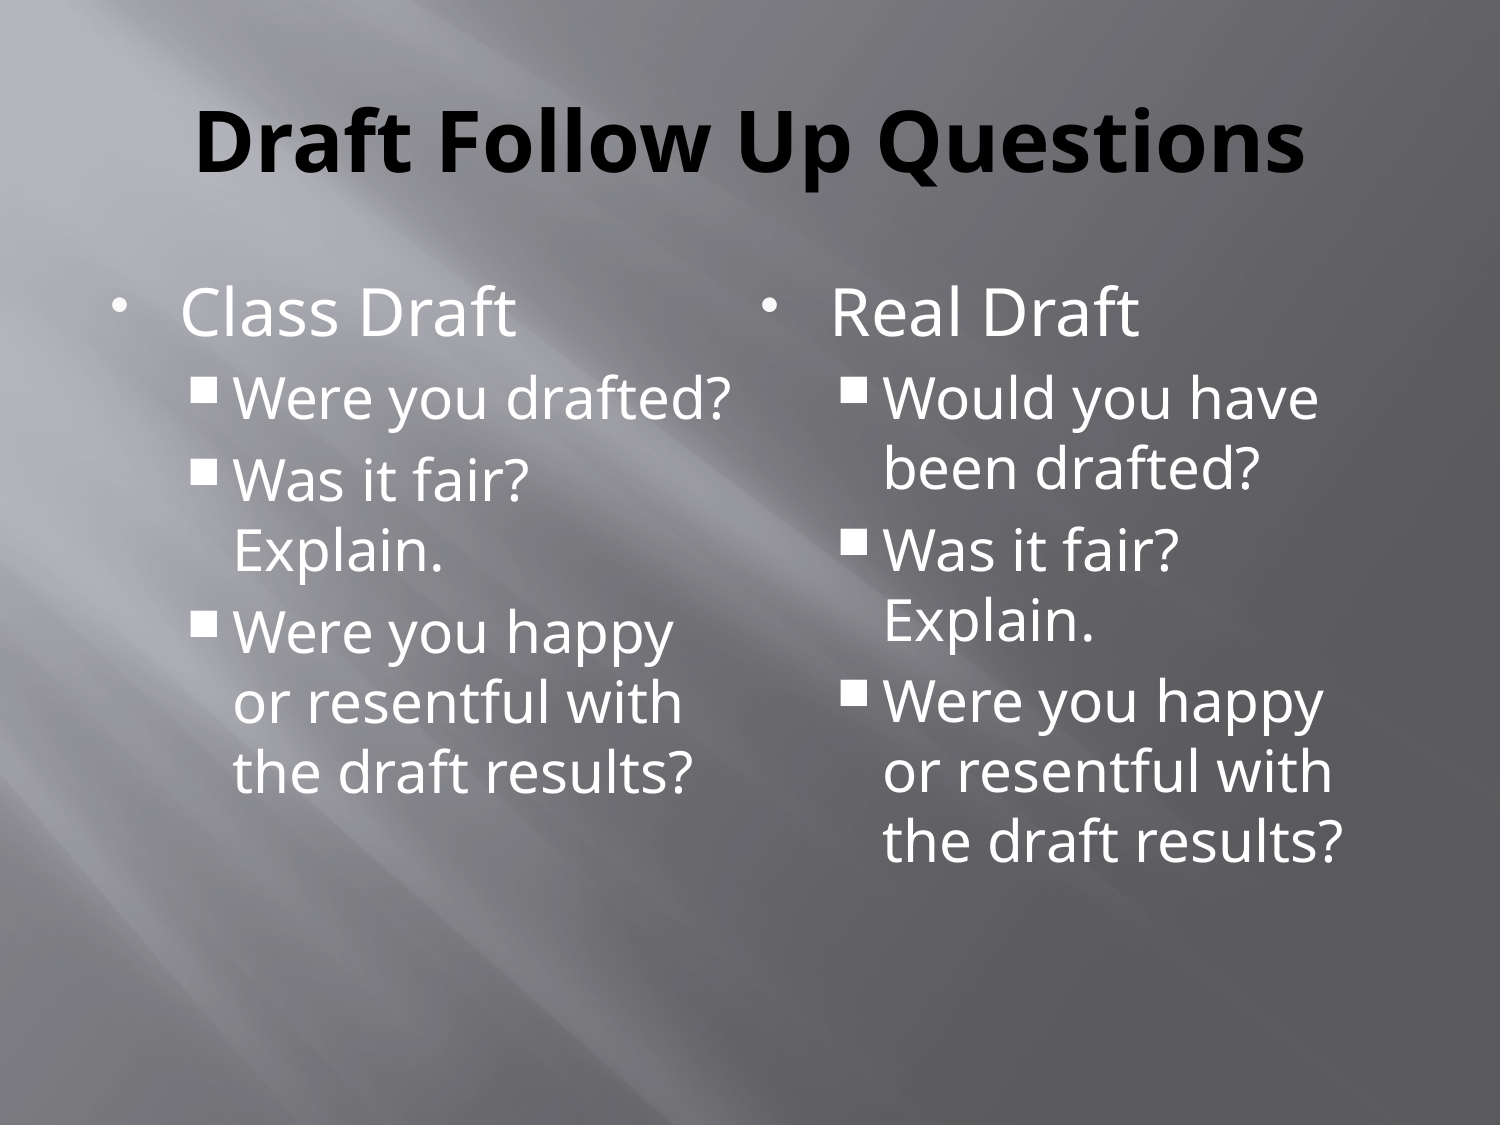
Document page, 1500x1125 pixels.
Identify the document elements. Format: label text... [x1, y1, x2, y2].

title Draft Follow Up Questions [75, 45, 1425, 233]
text_box Real Draft Would you have been drafted? Was it fair? Explain. Were you happy or resentful with the draft results? [724, 262, 1400, 1005]
list Class Draft Were you drafted? Was it fair? Explain. Were you happy or resentful with the draft results? [75, 262, 724, 1005]
